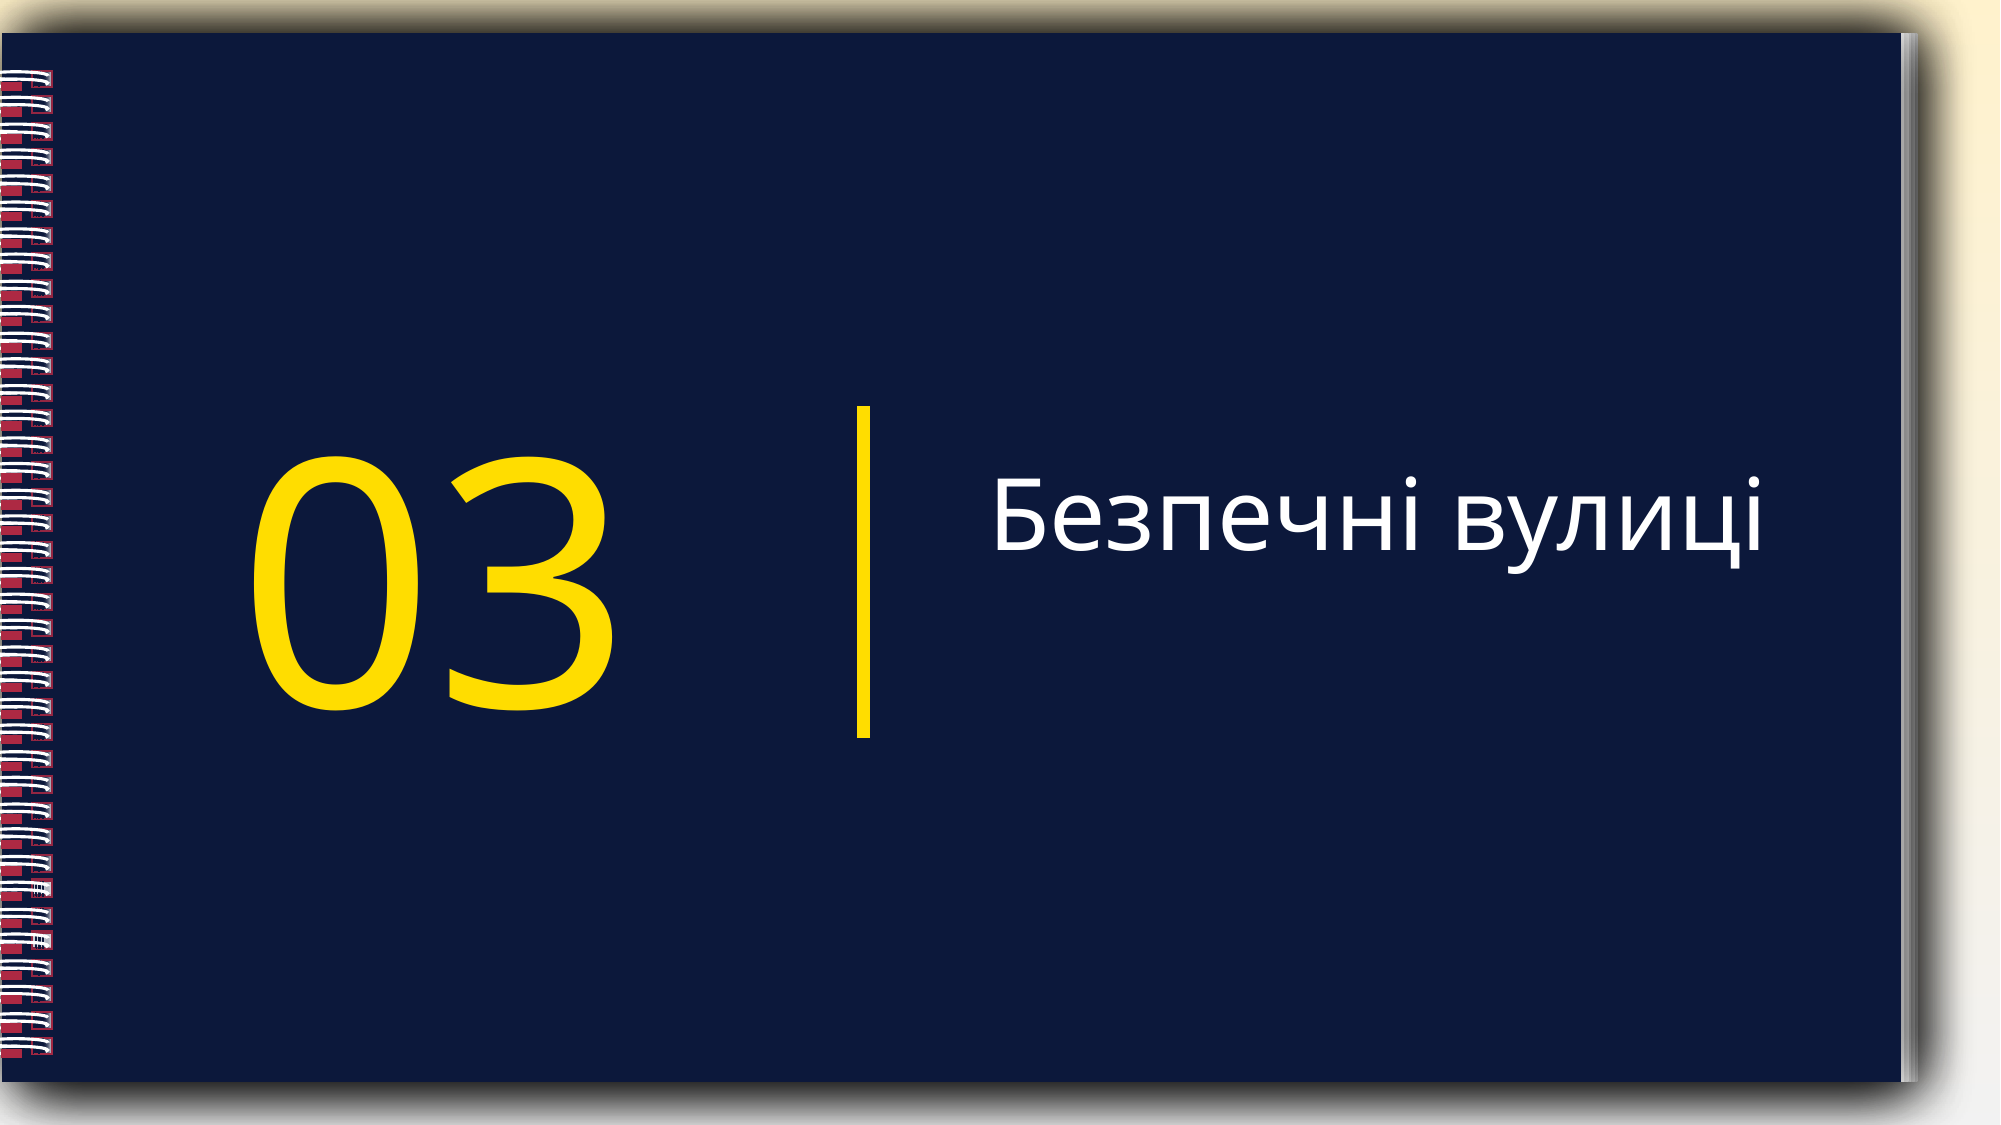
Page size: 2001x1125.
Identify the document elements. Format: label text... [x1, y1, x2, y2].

text_box Безпечні вулиці [973, 466, 1866, 577]
text_box [857, 406, 870, 738]
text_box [0, 70, 52, 1058]
text_box 03 [222, 354, 818, 785]
text_box [1, 33, 1902, 1083]
